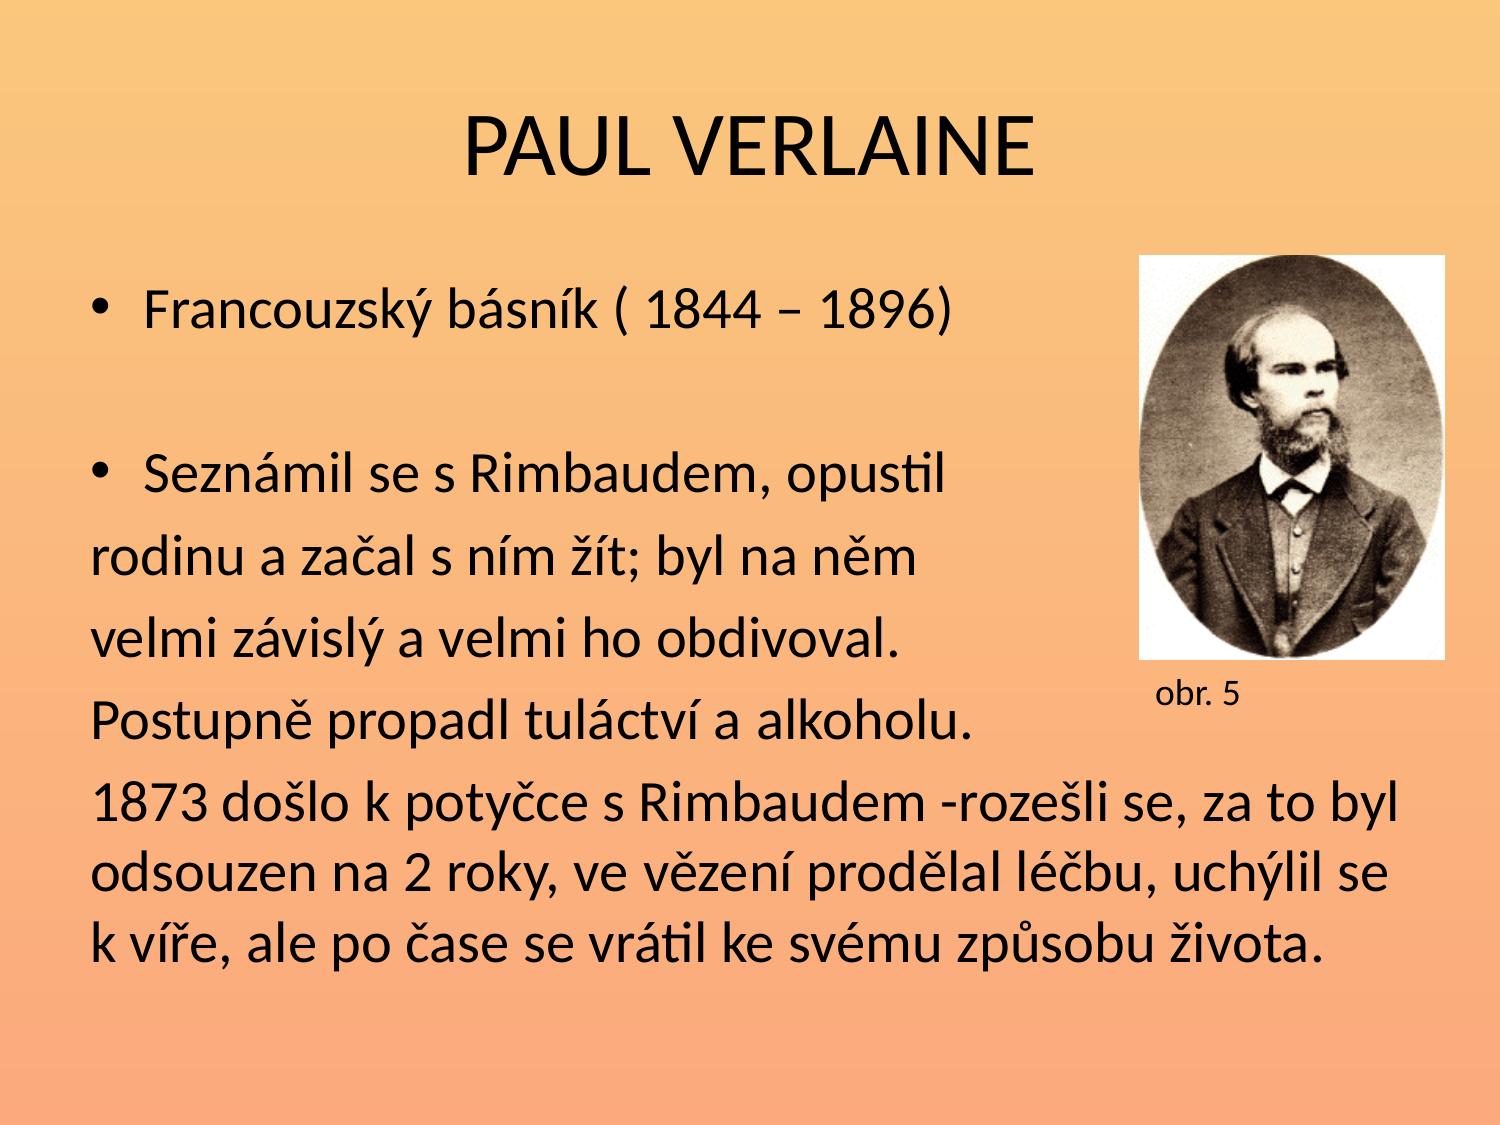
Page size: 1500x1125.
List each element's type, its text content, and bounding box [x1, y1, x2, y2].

picture [1139, 255, 1445, 661]
title PAUL VERLAINE [75, 45, 1425, 233]
text_box obr. 5 [1140, 667, 1256, 721]
list Francouzský básník ( 1844 – 1896) Seznámil se s Rimbaudem, opustil rodinu a začal s ním žít; byl na něm velmi závislý a velmi ho obdivoval. Postupně propadl tuláctví a alkoholu. 1873 došlo k potyčce s Rimbaudem -rozešli se, za to byl odsouzen na 2 roky, ve vězení prodělal léčbu, uchýlil se k víře, ale po čase se vrátil ke svému způsobu života. [75, 262, 1425, 1005]
